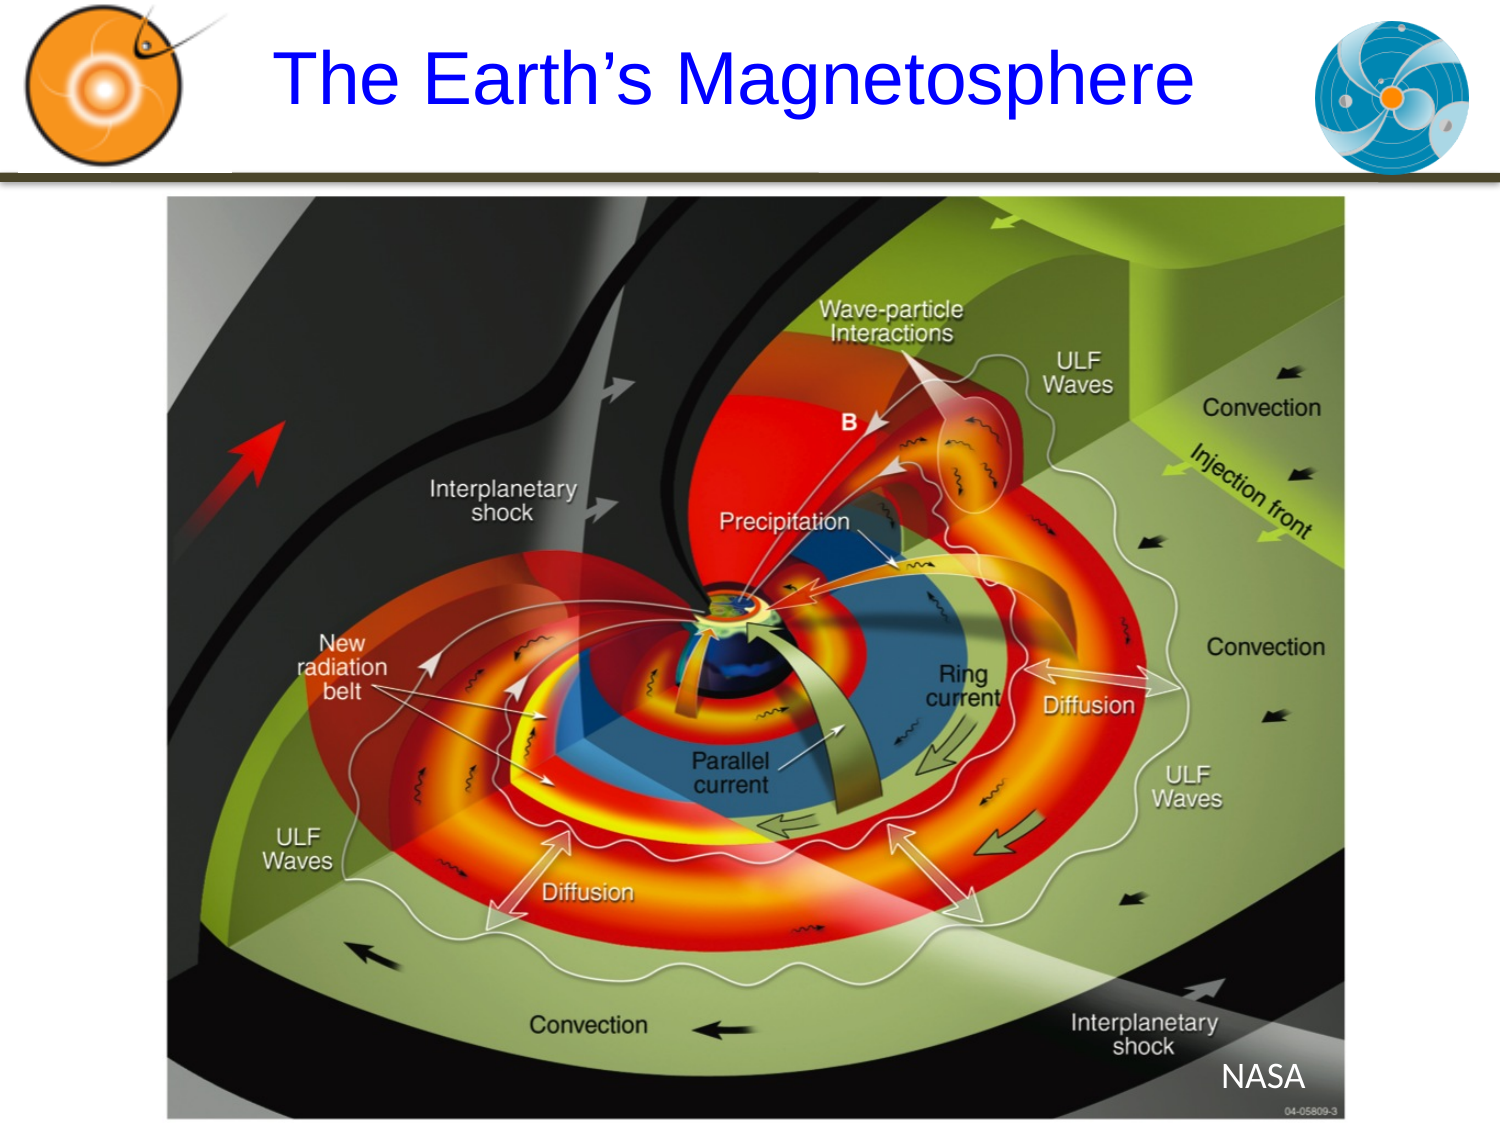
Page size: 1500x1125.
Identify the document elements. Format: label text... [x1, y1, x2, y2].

title The Earth’s Magnetosphere [223, 22, 1247, 136]
picture [162, 191, 1351, 1125]
picture [1398, 25, 1405, 31]
picture [18, 0, 232, 173]
picture [1315, 21, 1469, 175]
picture [1339, 95, 1352, 108]
